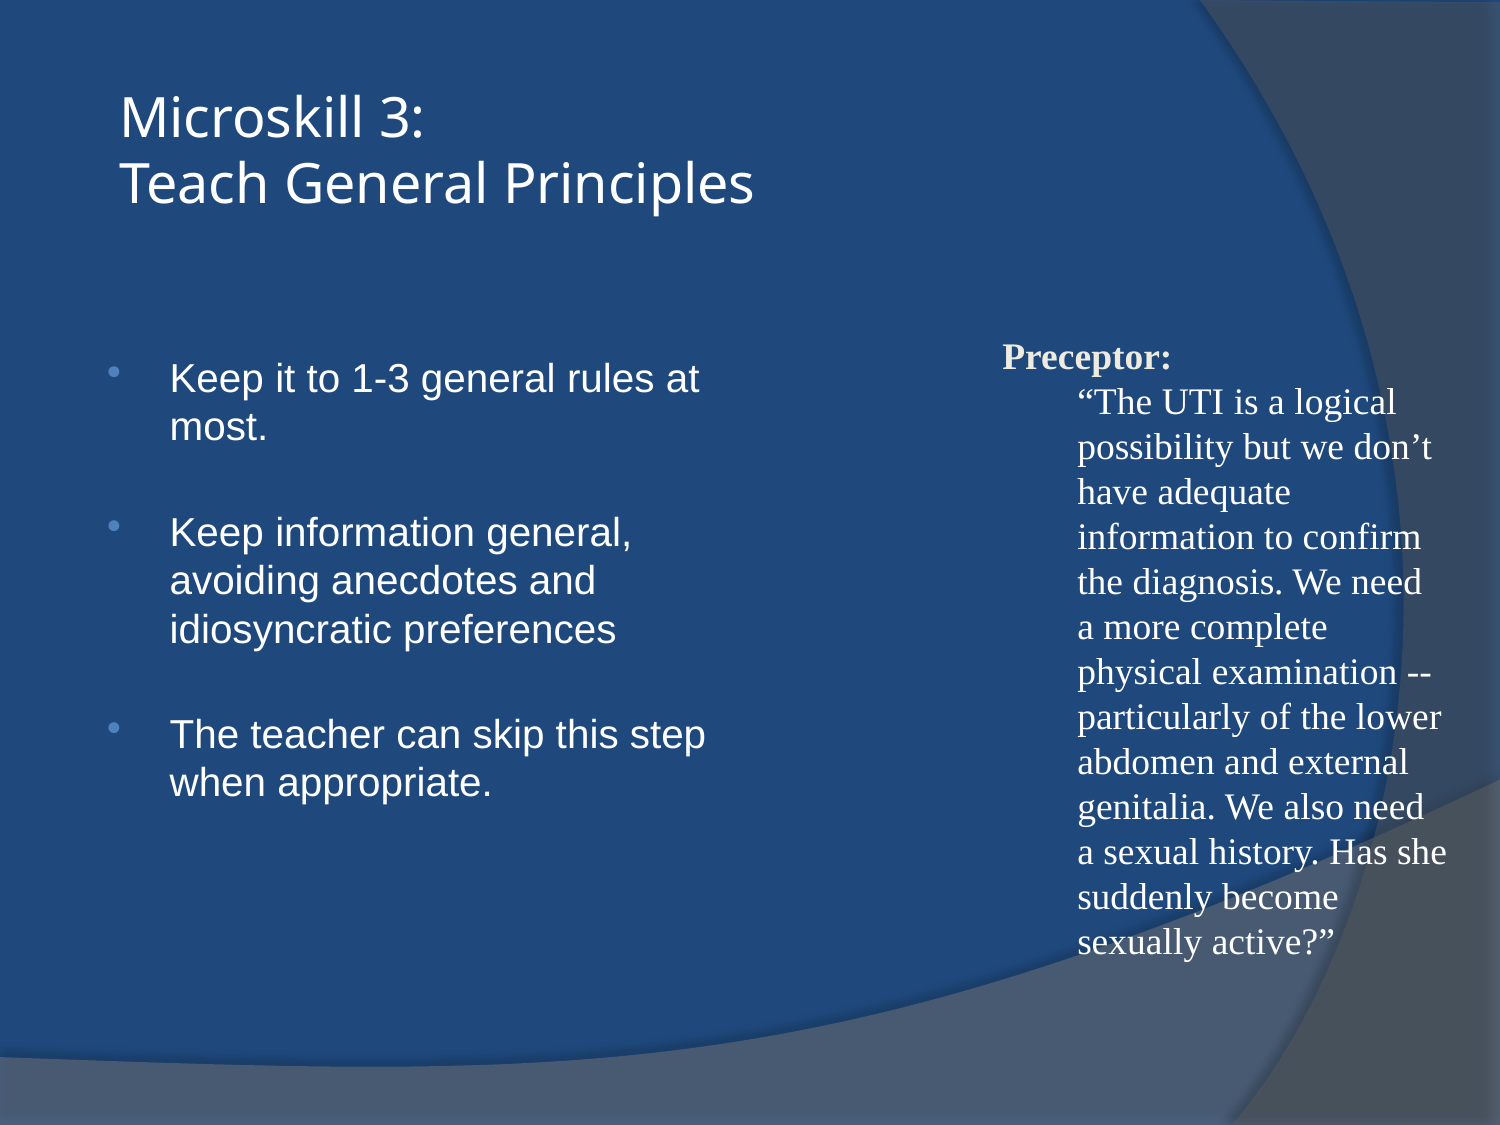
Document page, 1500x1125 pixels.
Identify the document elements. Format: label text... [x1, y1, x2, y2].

title Microskill 3: Teach General Principles [111, 73, 1364, 224]
text_box Preceptor: “The UTI is a logical possibility but we don’t have adequate information to confirm the diagnosis. We need a more complete physical examination -- particularly of the lower abdomen and external genitalia. We also need a sexual history. Has she suddenly become sexually active?” [987, 324, 1463, 1055]
list Keep it to 1-3 general rules at most. Keep information general, avoiding anecdotes and idiosyncratic preferences The teacher can skip this step when appropriate. [87, 344, 777, 814]
